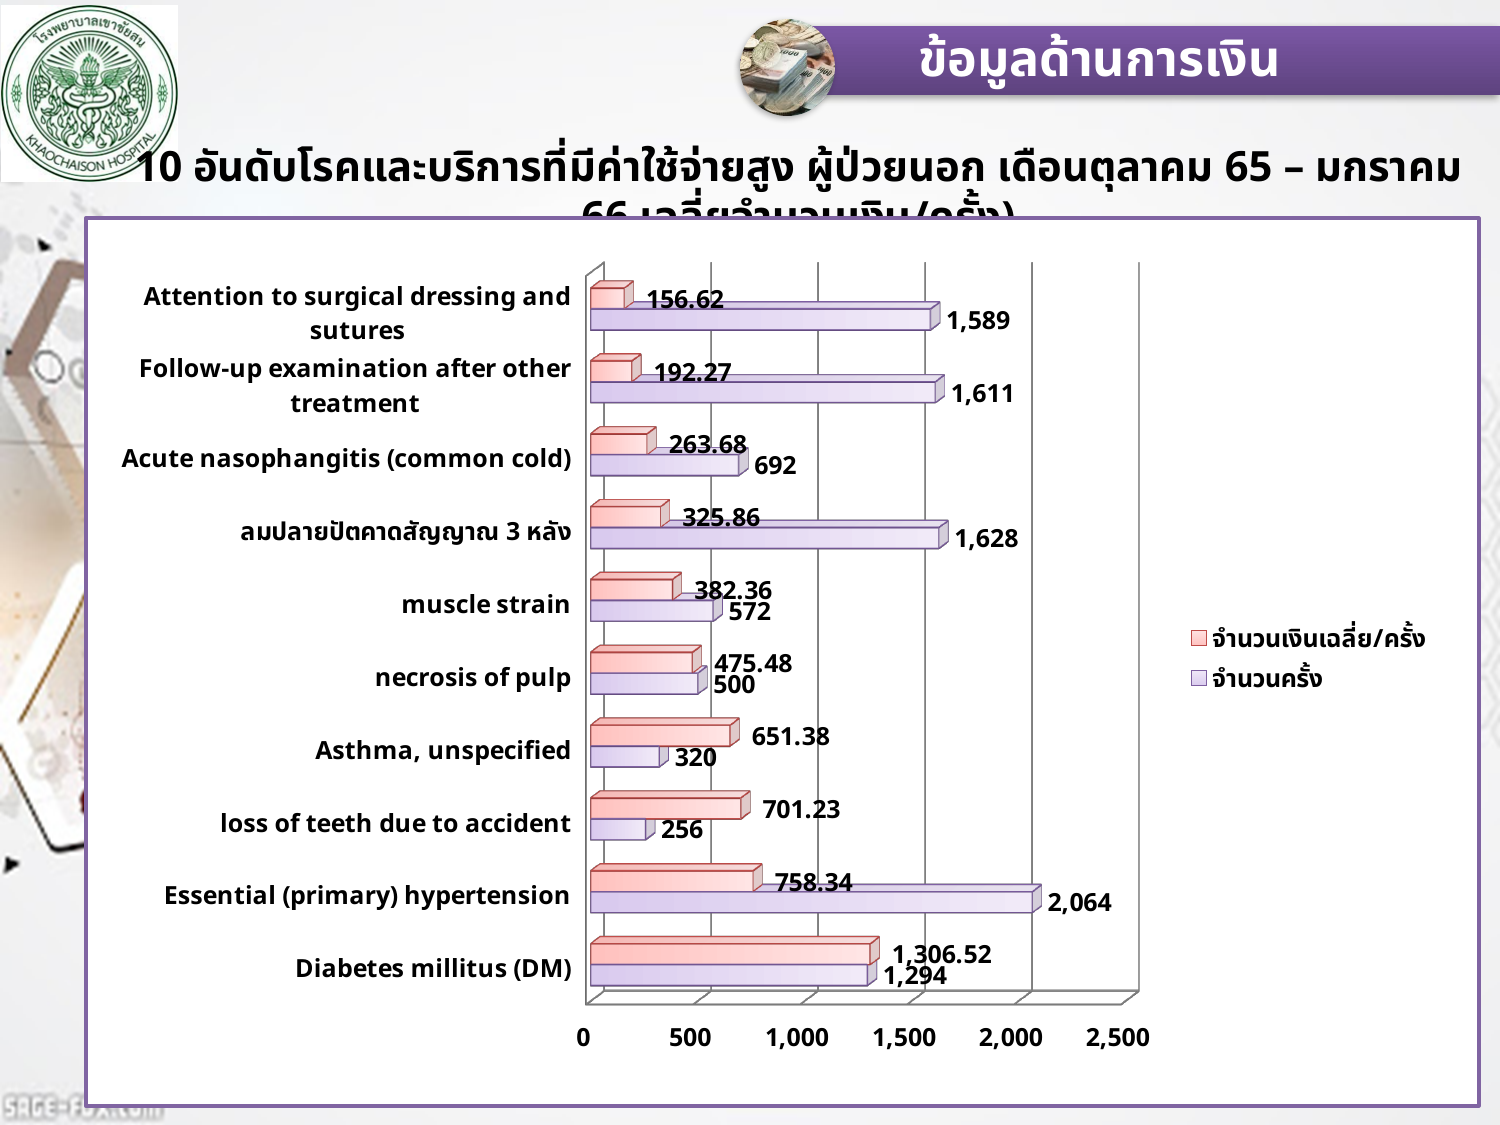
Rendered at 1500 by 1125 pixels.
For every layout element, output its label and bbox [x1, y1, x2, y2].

chart [111, 245, 1448, 1071]
picture [0, 0, 1500, 1125]
text_box [739, 18, 1500, 216]
